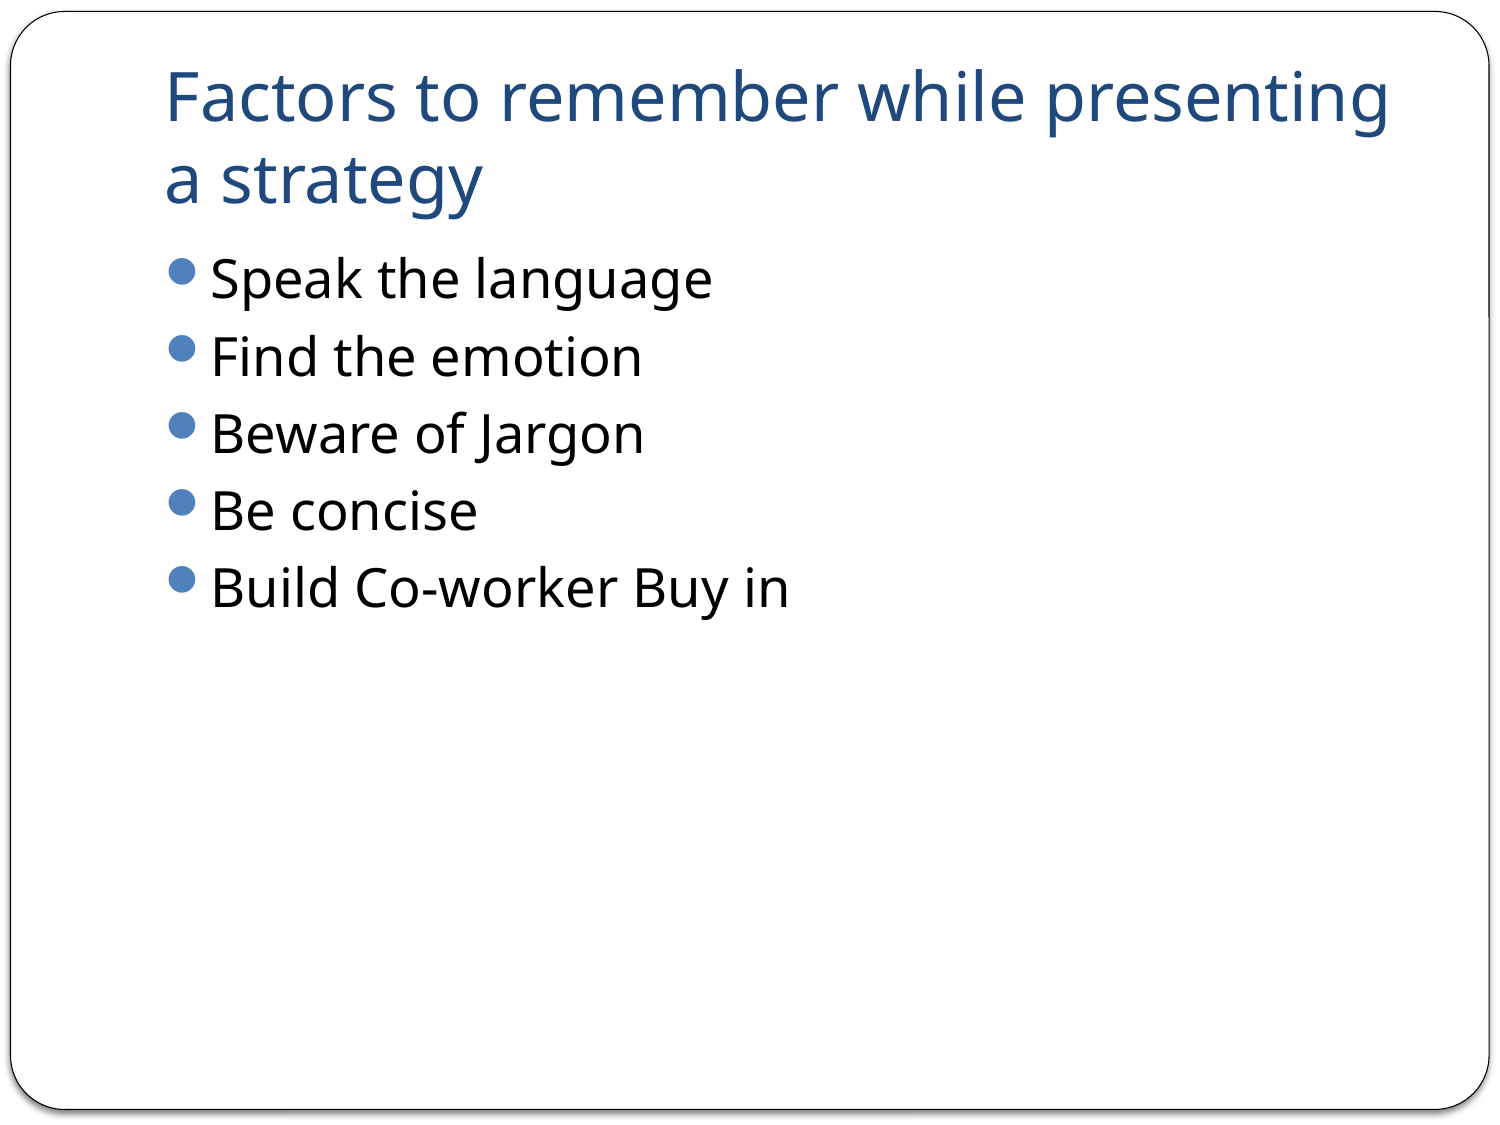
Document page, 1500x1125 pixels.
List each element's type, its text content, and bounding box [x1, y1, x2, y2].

list Speak the language Find the emotion Beware of Jargon Be concise Build Co-worker Buy in [150, 237, 1425, 988]
title Factors to remember while presenting a strategy [150, 45, 1425, 233]
